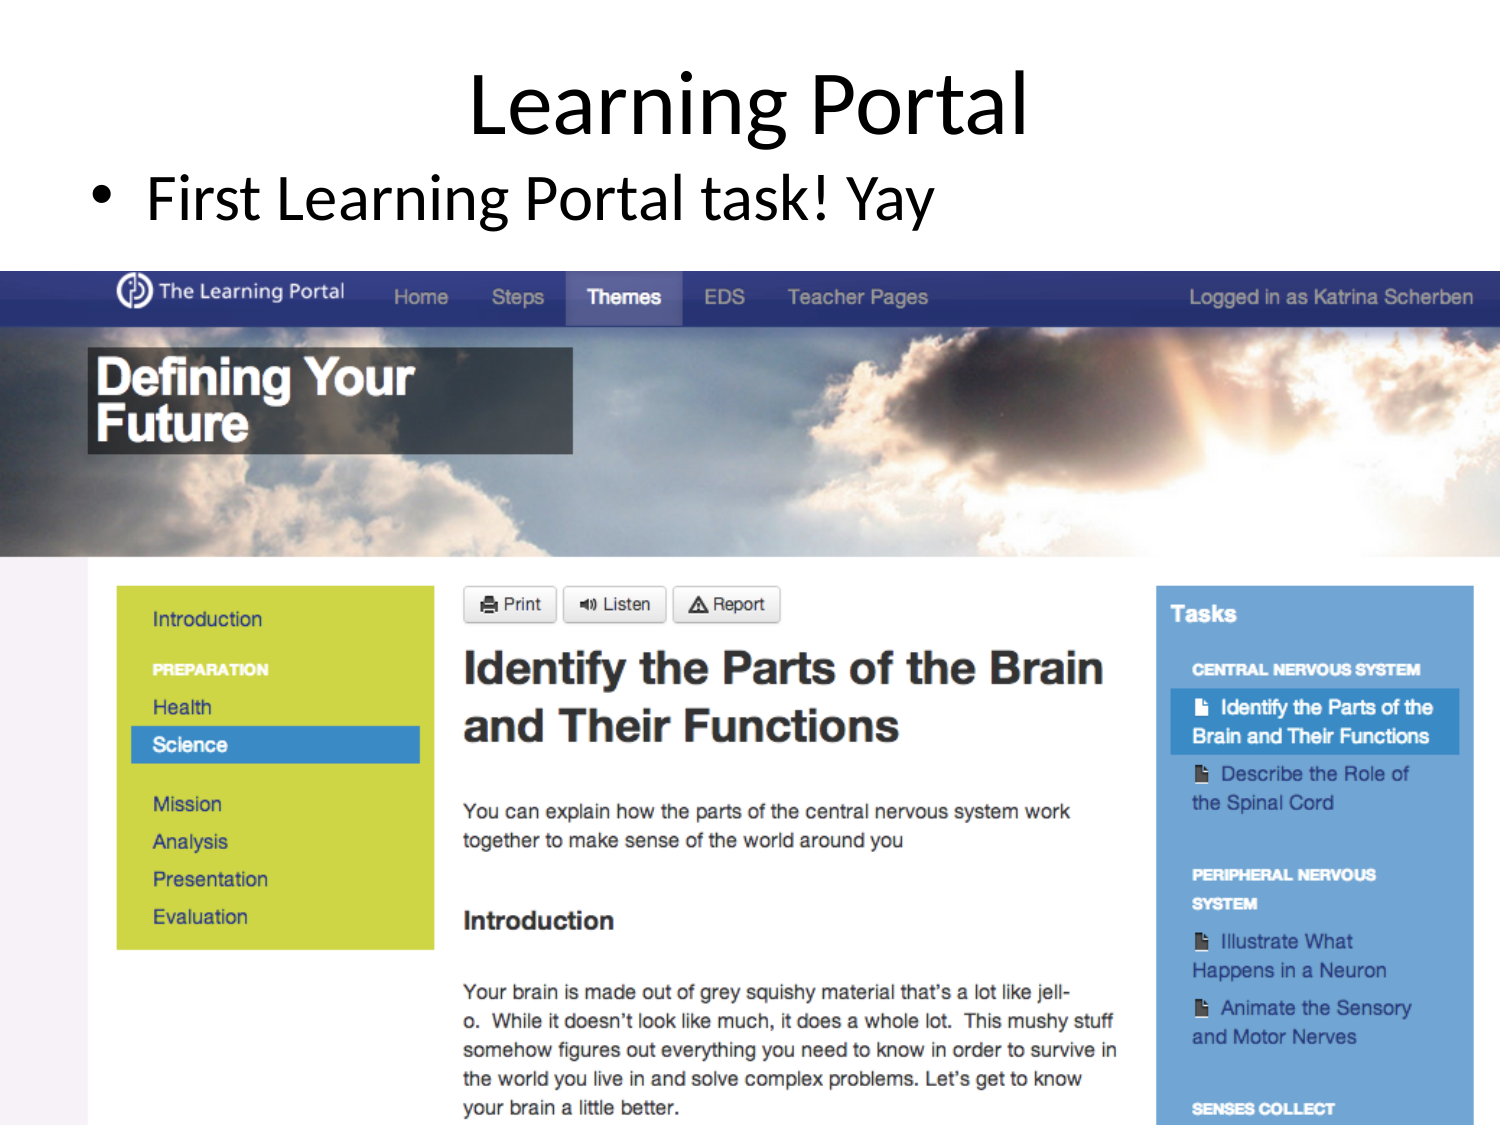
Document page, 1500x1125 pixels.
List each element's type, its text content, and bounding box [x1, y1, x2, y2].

list First Learning Portal task! Yay [75, 146, 1425, 270]
title Learning Portal [75, 4, 1425, 146]
picture [0, 271, 1500, 1125]
